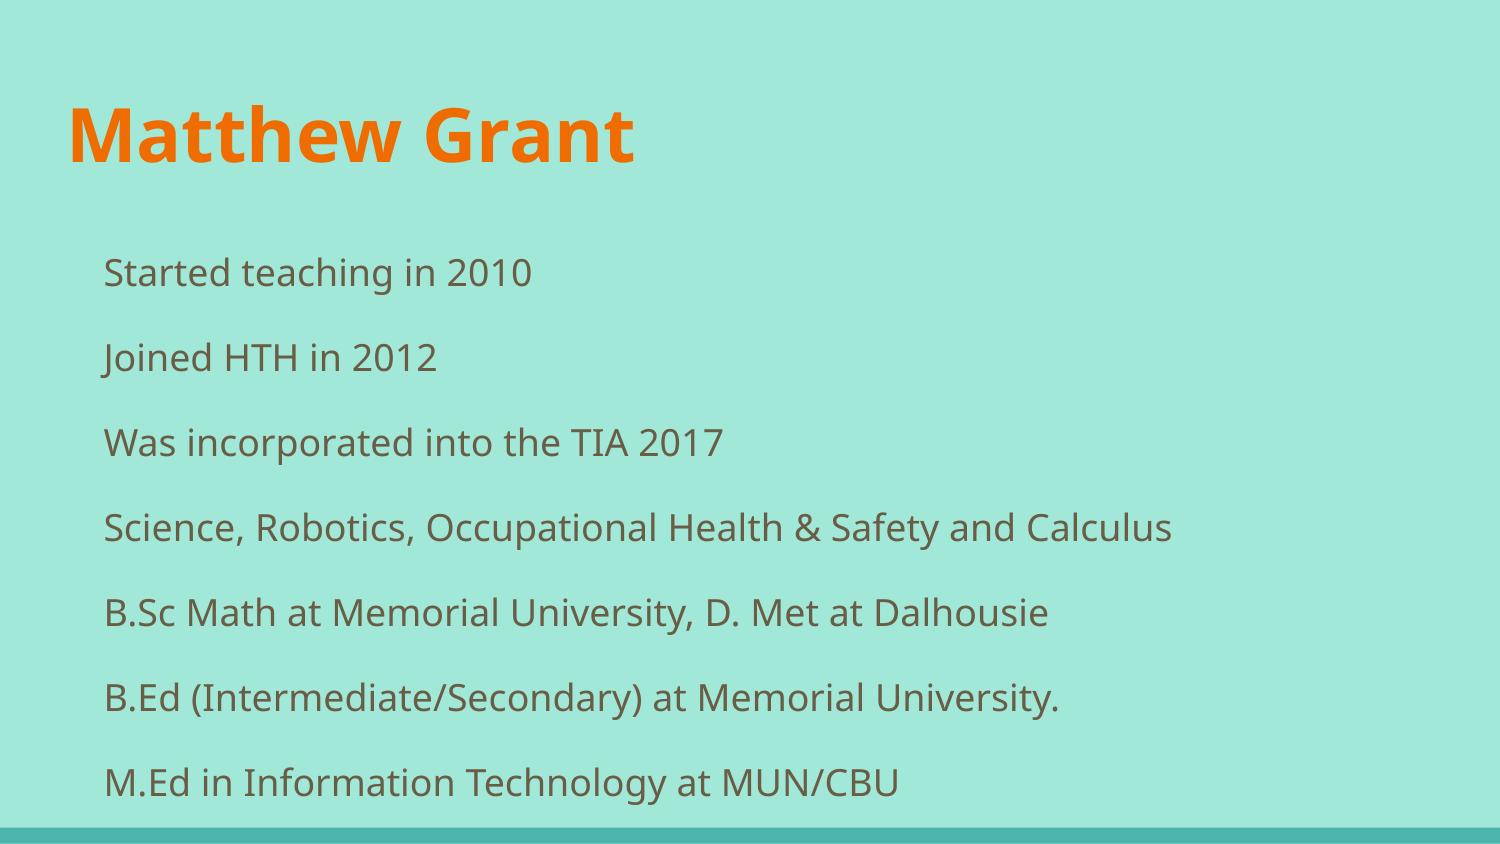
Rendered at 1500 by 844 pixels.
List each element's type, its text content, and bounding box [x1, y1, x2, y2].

title Matthew Grant [51, 72, 1449, 189]
list Started teaching in 2010 Joined HTH in 2012 Was incorporated into the TIA 2017 Science, Robotics, Occupational Health & Safety and Calculus B.Sc Math at Memorial University, D. Met at Dalhousie B.Ed (Intermediate/Secondary) at Memorial University. M.Ed in Information Technology at MUN/CBU [51, 227, 1449, 770]
